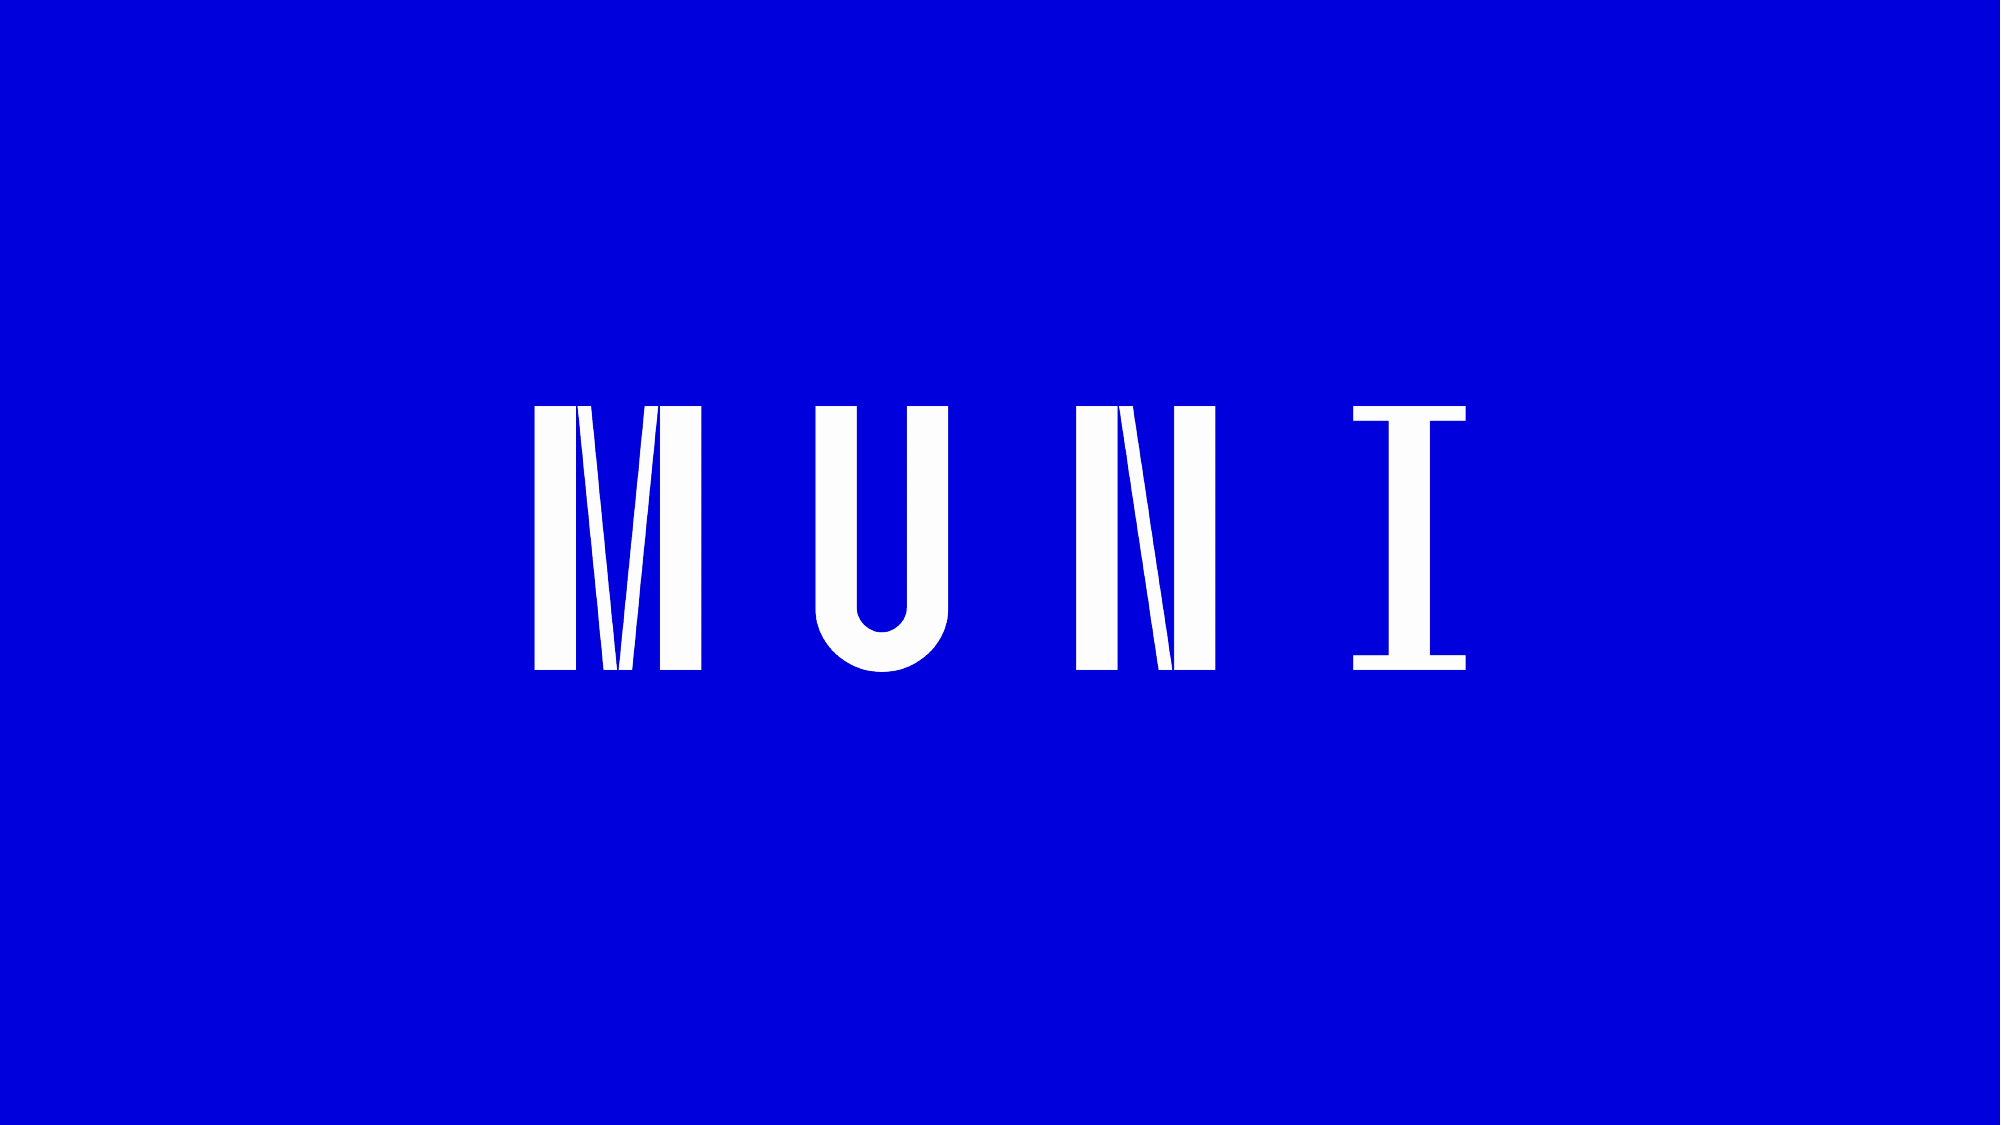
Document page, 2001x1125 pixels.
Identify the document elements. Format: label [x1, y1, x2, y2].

picture [534, 406, 1466, 672]
